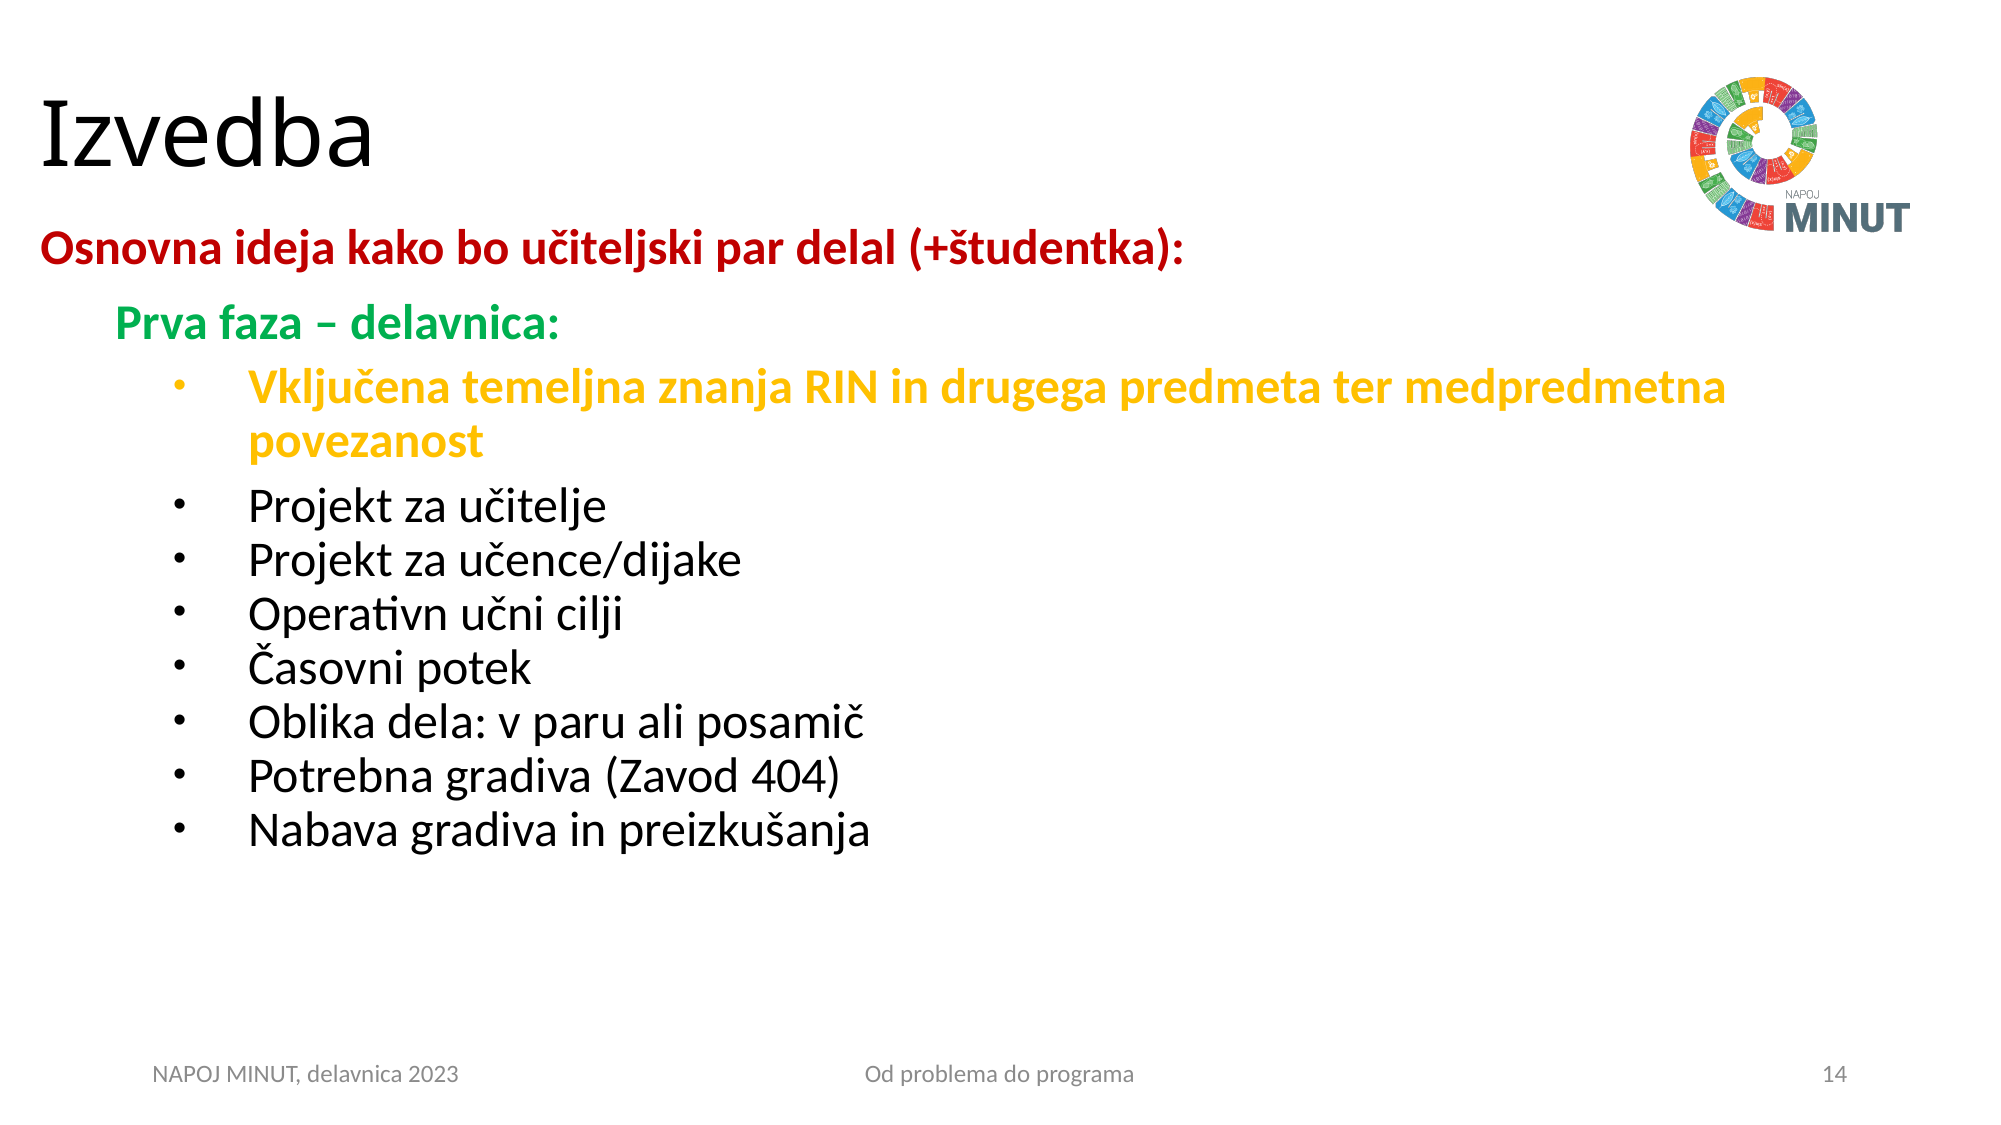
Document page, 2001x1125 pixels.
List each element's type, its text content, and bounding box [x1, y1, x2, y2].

list Osnovna ideja kako bo učiteljski par delal (+študentka): Prva faza – delavnica: Vključena temeljna znanja RIN in drugega predmeta ter medpredmetna povezanost Projekt za učitelje Projekt za učence/dijake Operativn učni cilji Časovni potek Oblika dela: v paru ali posamič Potrebna gradiva (Zavod 404) Nabava gradiva in preizkušanja [25, 214, 1975, 1038]
slide_number 14 [1412, 1042, 1863, 1103]
picture [1655, 54, 1949, 255]
footer Od problema do programa [662, 1042, 1338, 1103]
title Izvedba [25, 24, 1975, 194]
slide_number NAPOJ MINUT, delavnica 2023 [137, 1042, 588, 1103]
